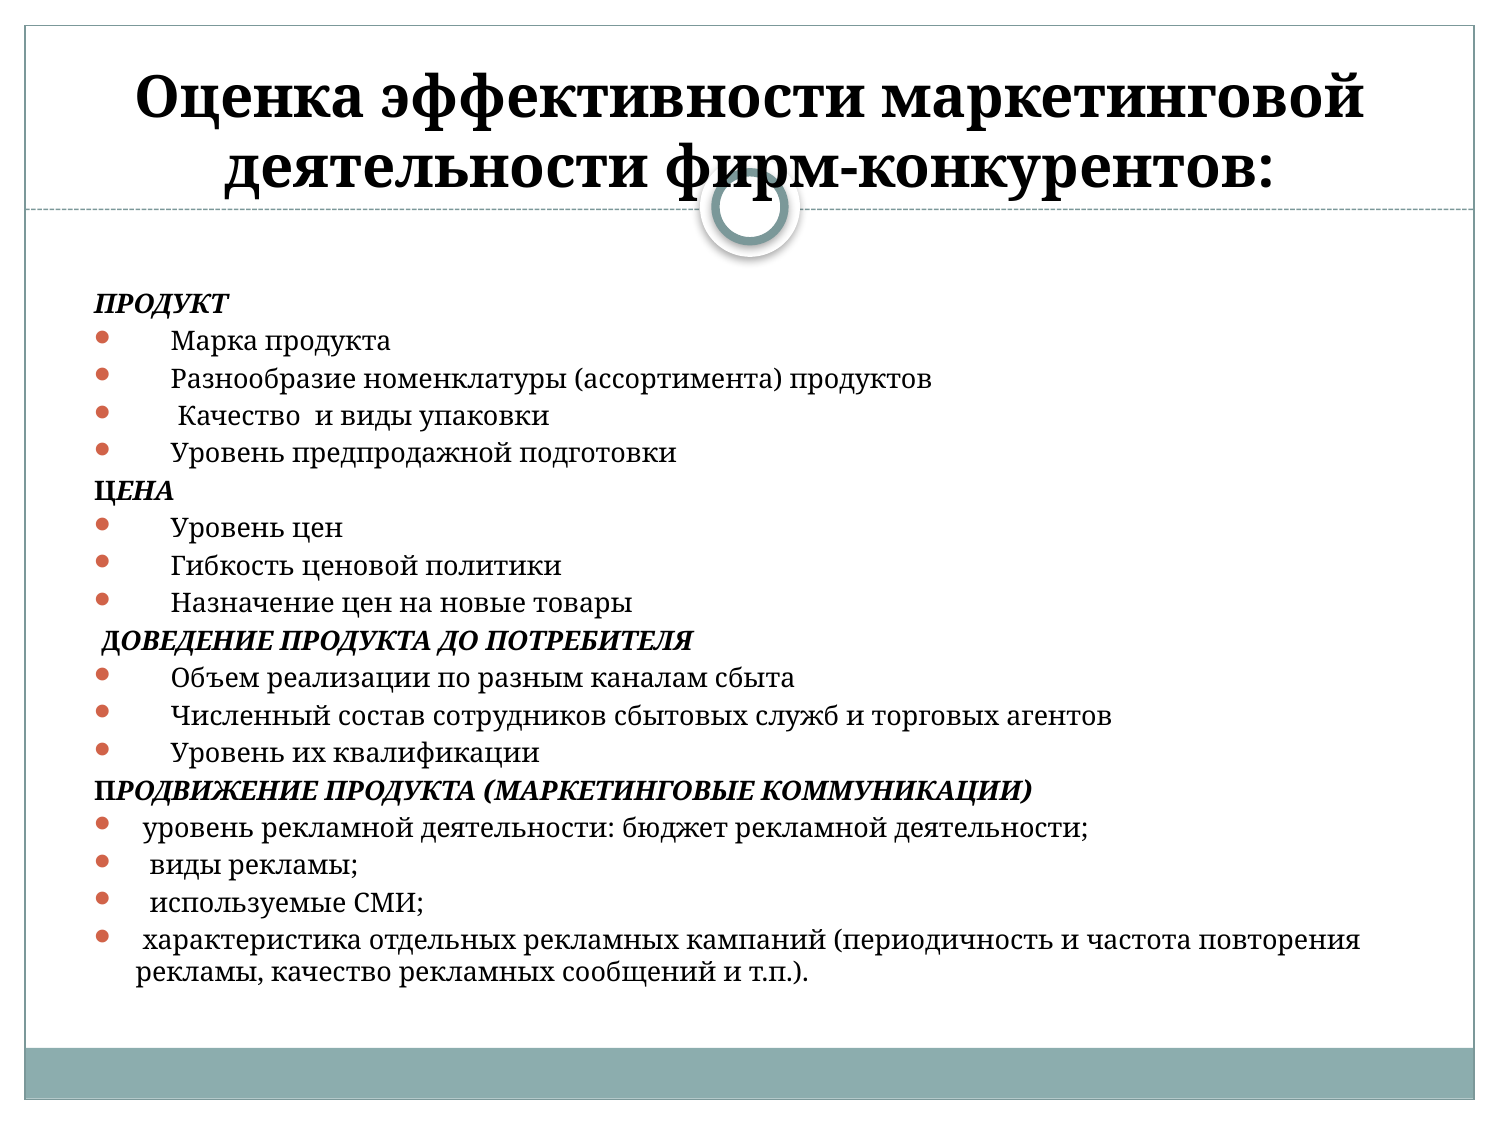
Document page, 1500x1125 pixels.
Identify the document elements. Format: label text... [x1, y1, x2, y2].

list ПРОДУКТ Марка продукта Разнообразие номенклатуры (ассортимента) продуктов Качество и виды упаковки Уровень предпродажной подготовки ЦЕНА Уровень цен Гибкость ценовой политики Назначение цен на новые товары ДОВЕДЕНИЕ ПРОДУКТА ДО ПОТРЕБИТЕЛЯ Объем реализации по разным каналам сбыта Численный состав сотрудников сбытовых служб и торговых агентов Уровень их квалификации ПРОДВИЖЕНИЕ ПРОДУКТА (МАРКЕТИНГОВЫЕ КОММУНИКАЦИИ) уровень рекламной деятельности: бюджет рекламной деятельности; виды рекламы; используемые СМИ; характеристика отдельных рекламных кампаний (периодичность и частота повторения рекламы, качество рекламных сообщений и т.п.). [79, 278, 1430, 1013]
title Оценка эффективности маркетинговой деятельности фирм-конкурентов: [75, 45, 1425, 207]
